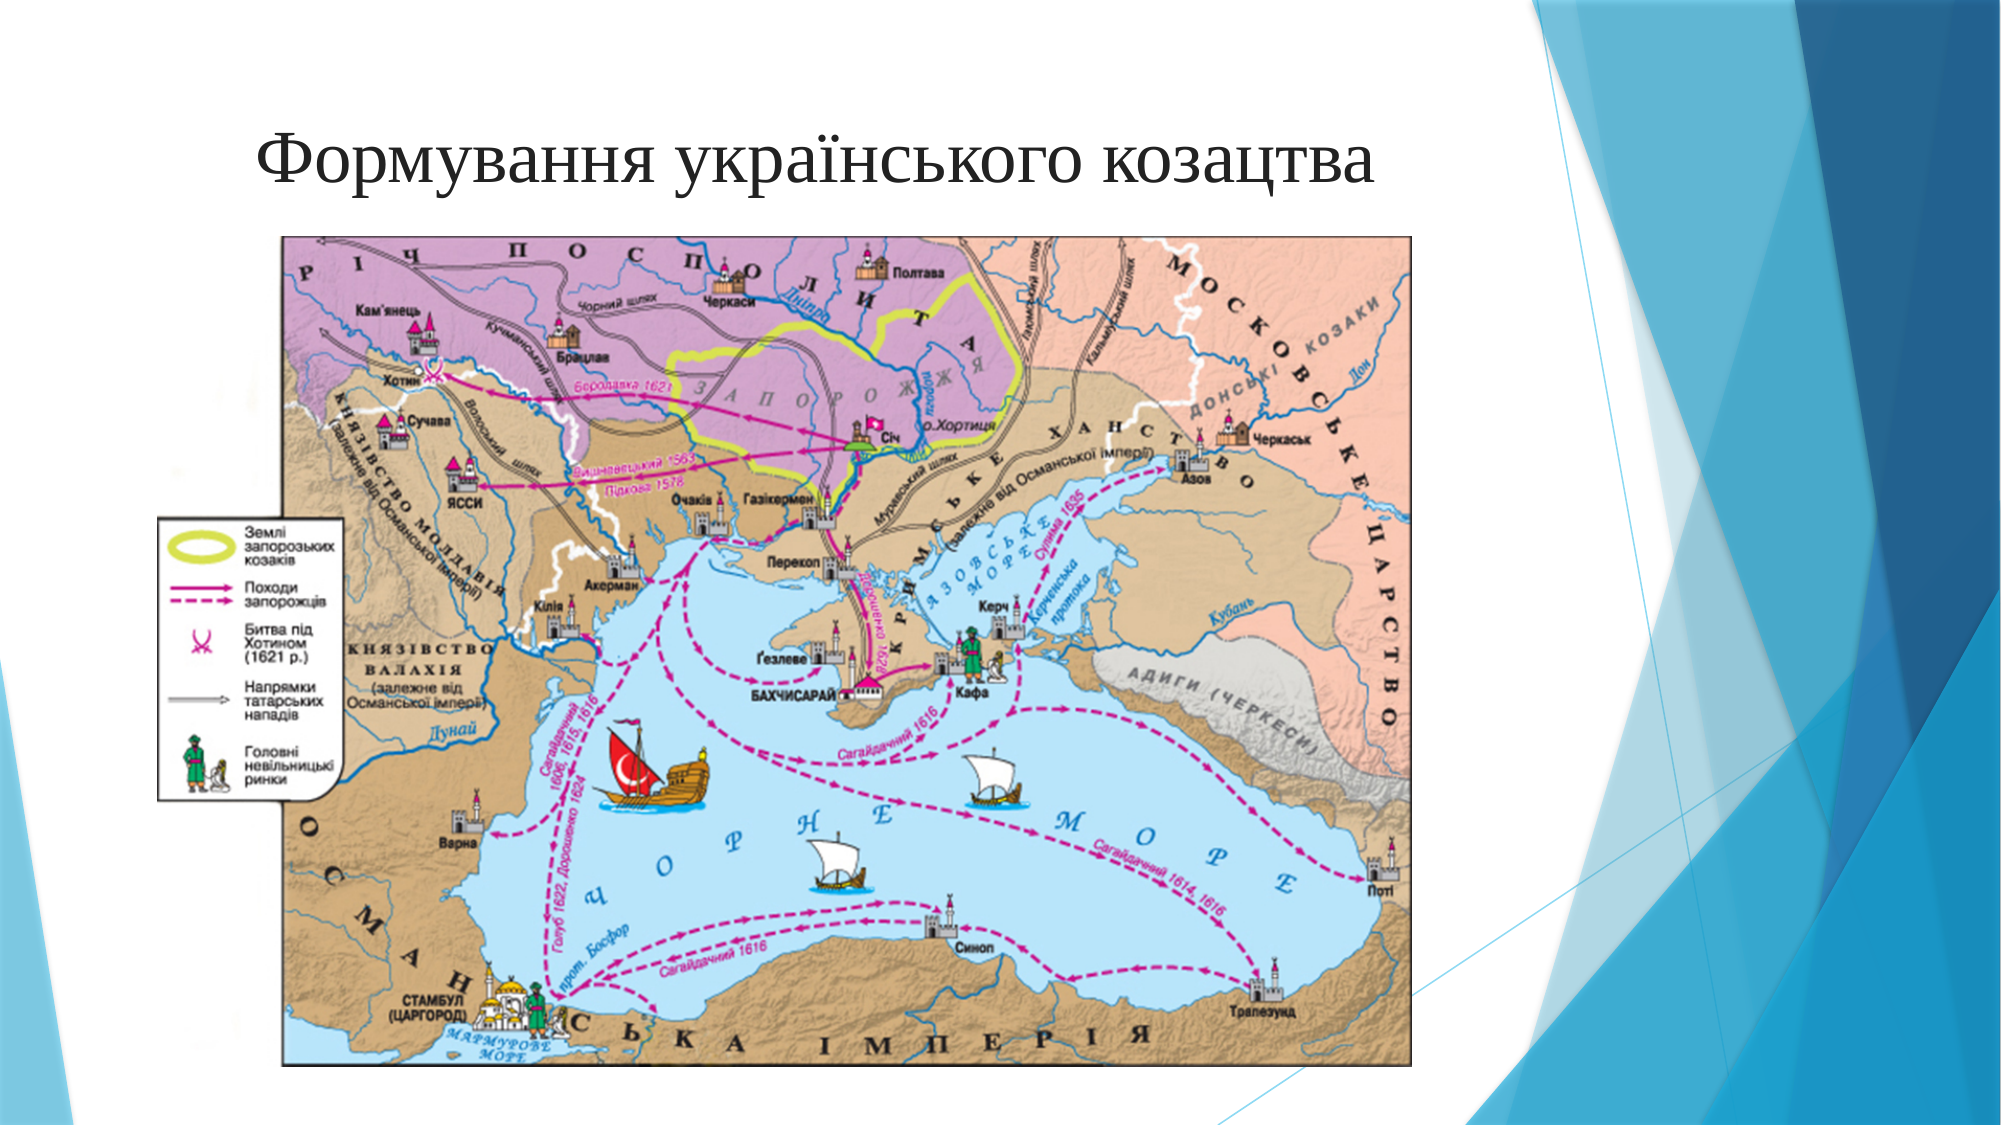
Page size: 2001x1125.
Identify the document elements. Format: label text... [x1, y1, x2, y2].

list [157, 236, 1413, 1068]
title Формування українського козацтва [111, 99, 1522, 317]
